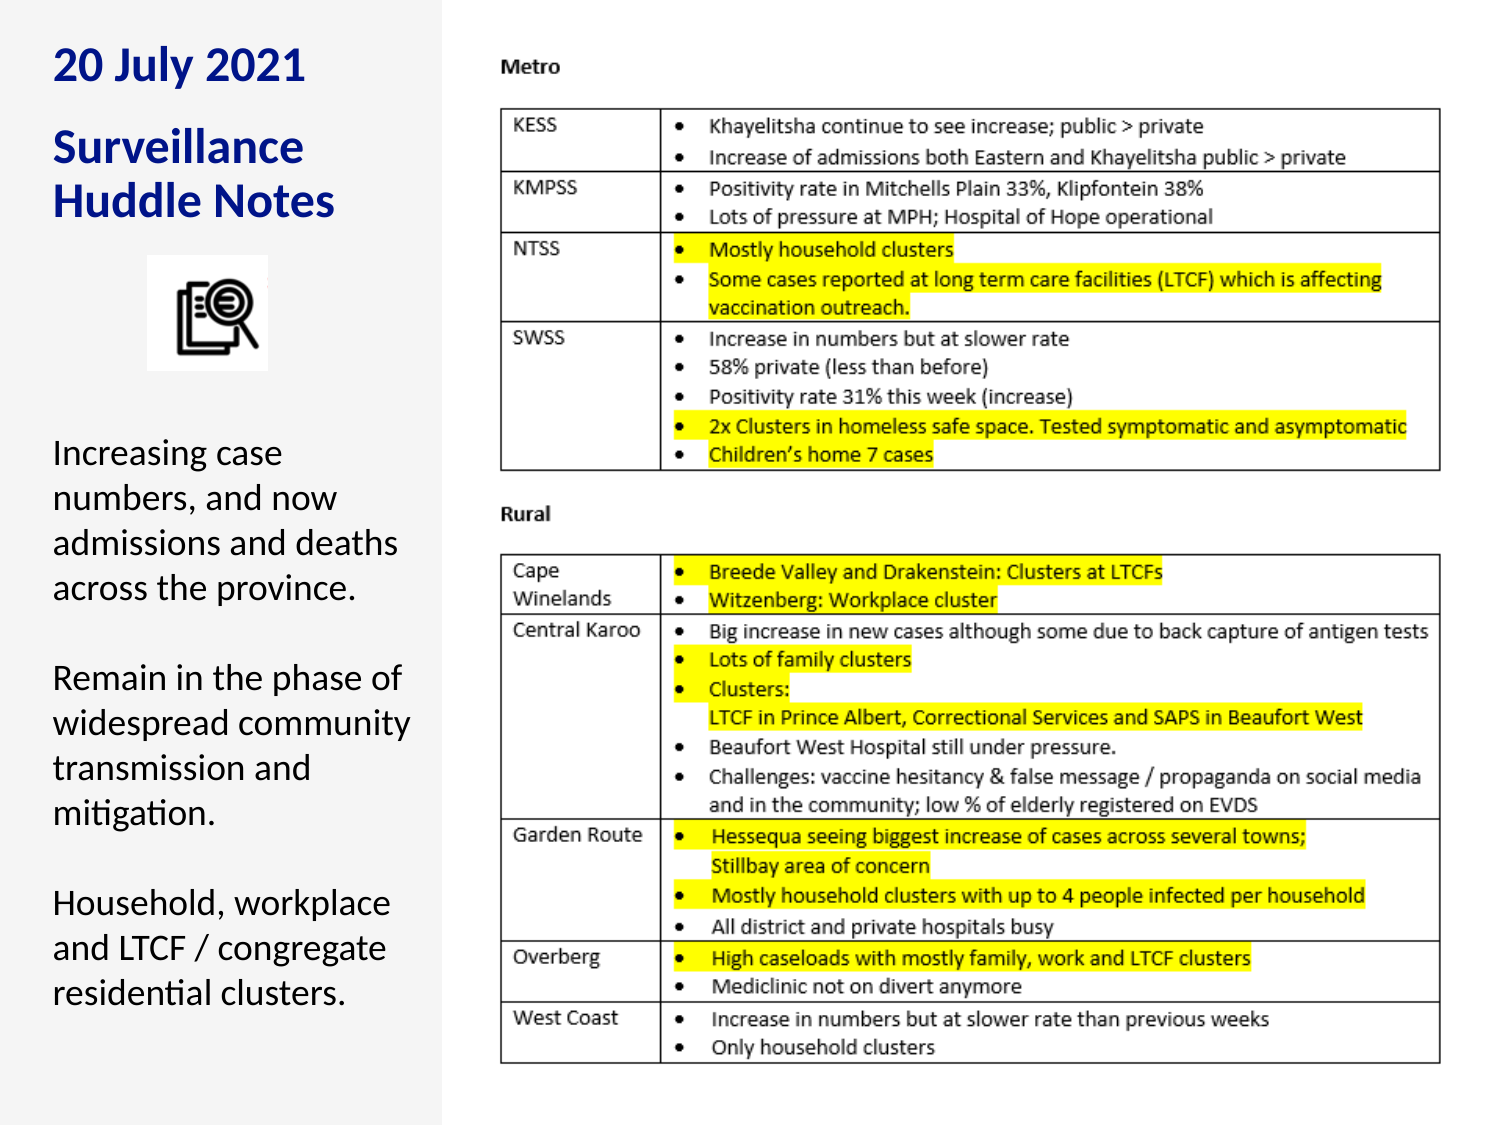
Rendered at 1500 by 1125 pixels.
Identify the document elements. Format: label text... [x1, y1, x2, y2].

text_box [442, 0, 1500, 1125]
picture [147, 255, 268, 371]
picture [488, 49, 1455, 1076]
list 20 July 2021 Surveillance Huddle Notes [37, 30, 431, 420]
text_box Increasing case numbers, and now admissions and deaths across the province. Remain in the phase of widespread community transmission and mitigation. Household, workplace and LTCF / congregate residential clusters. [37, 420, 431, 1021]
